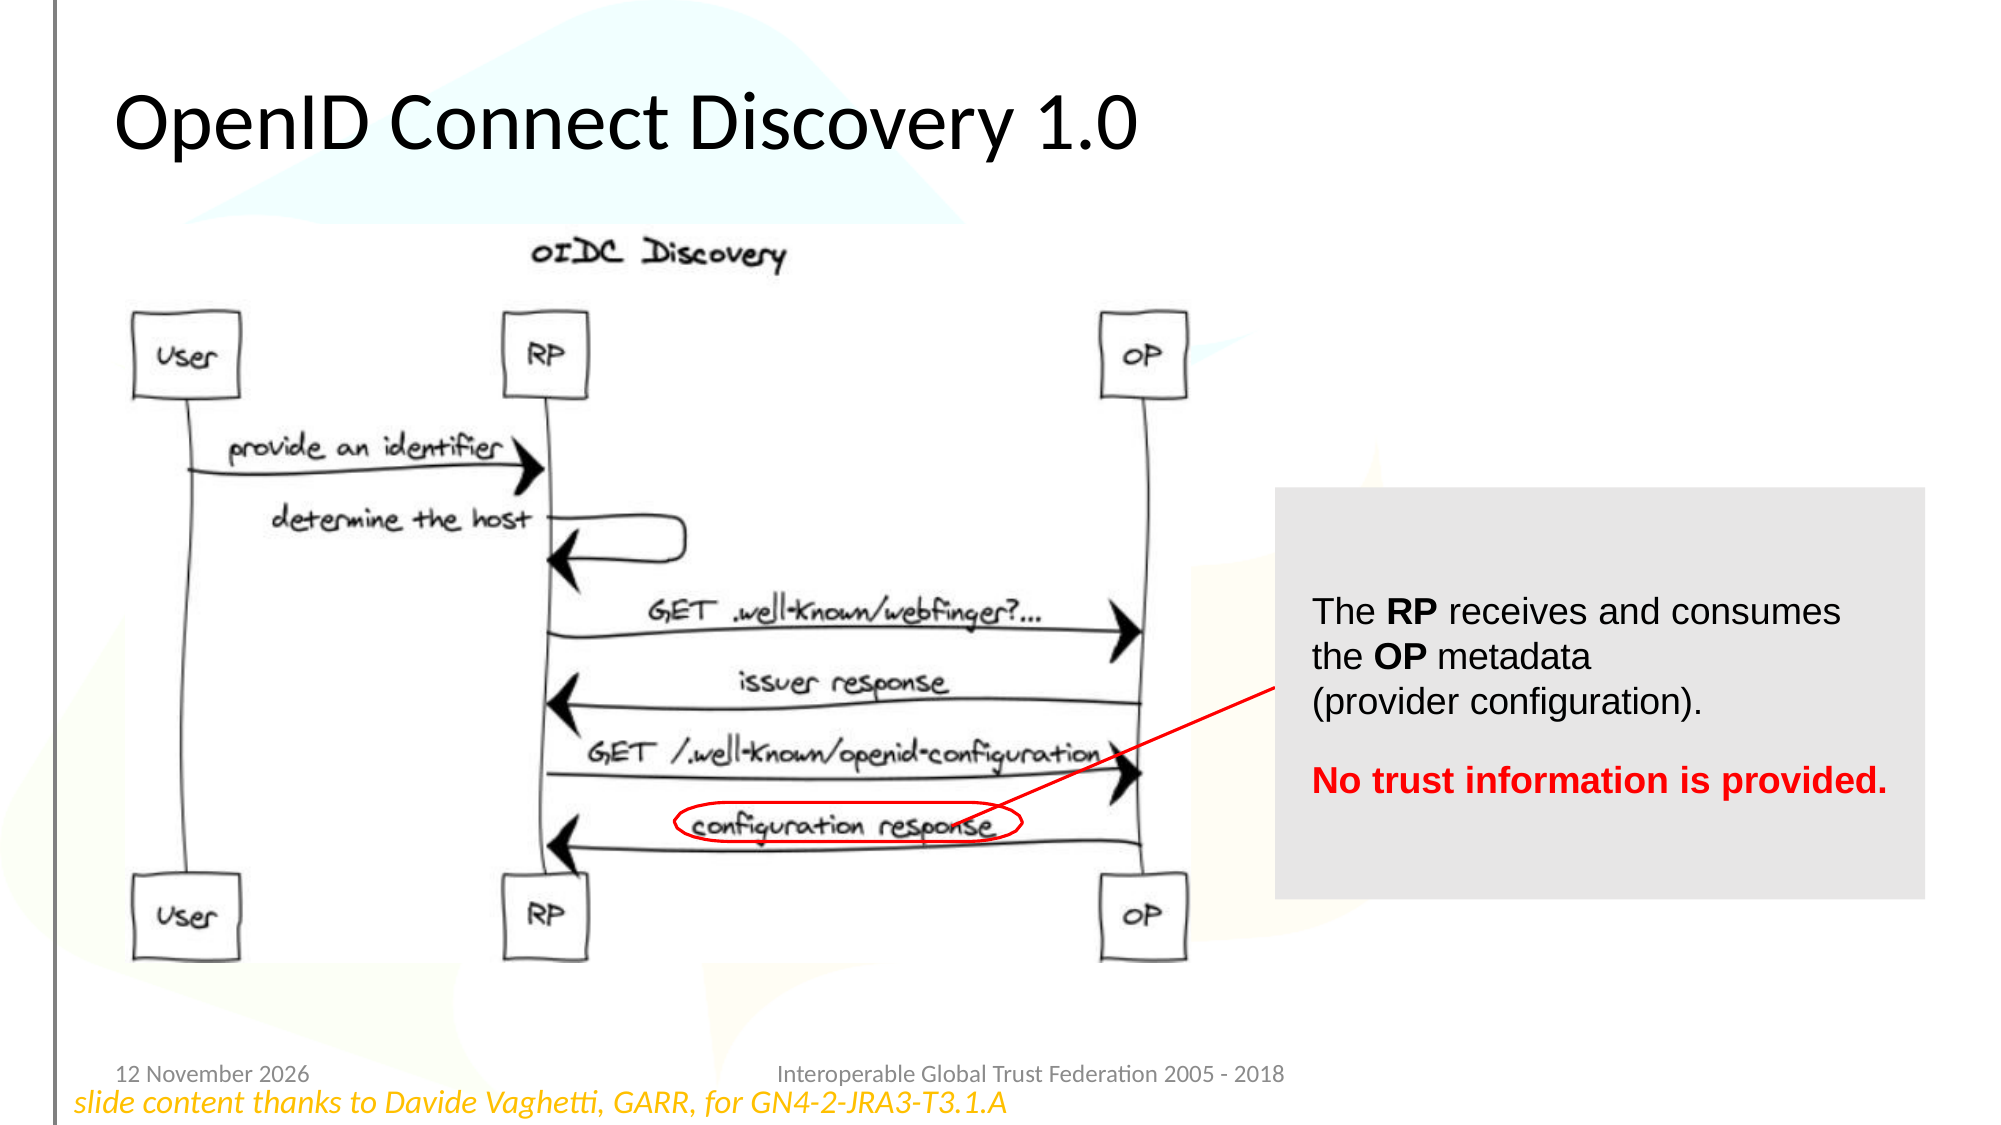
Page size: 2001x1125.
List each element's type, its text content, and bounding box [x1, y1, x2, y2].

text_box The RP receives and consumes the OP metadata (provider configuration). No trust information is provided. [1309, 587, 1900, 811]
text_box slide content thanks to Davide Vaghetti, GARR, for GN4-2-JRA3-T3.1.A [59, 1072, 1024, 1125]
text_box [125, 224, 1192, 963]
footer Interoperable Global Trust Federation 2005 - 2018 [354, 1042, 1709, 1103]
text_box [1275, 487, 1926, 900]
text_box [674, 802, 1023, 842]
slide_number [99, 1042, 354, 1072]
title OpenID Connect Discovery 1.0 [99, 45, 1900, 188]
